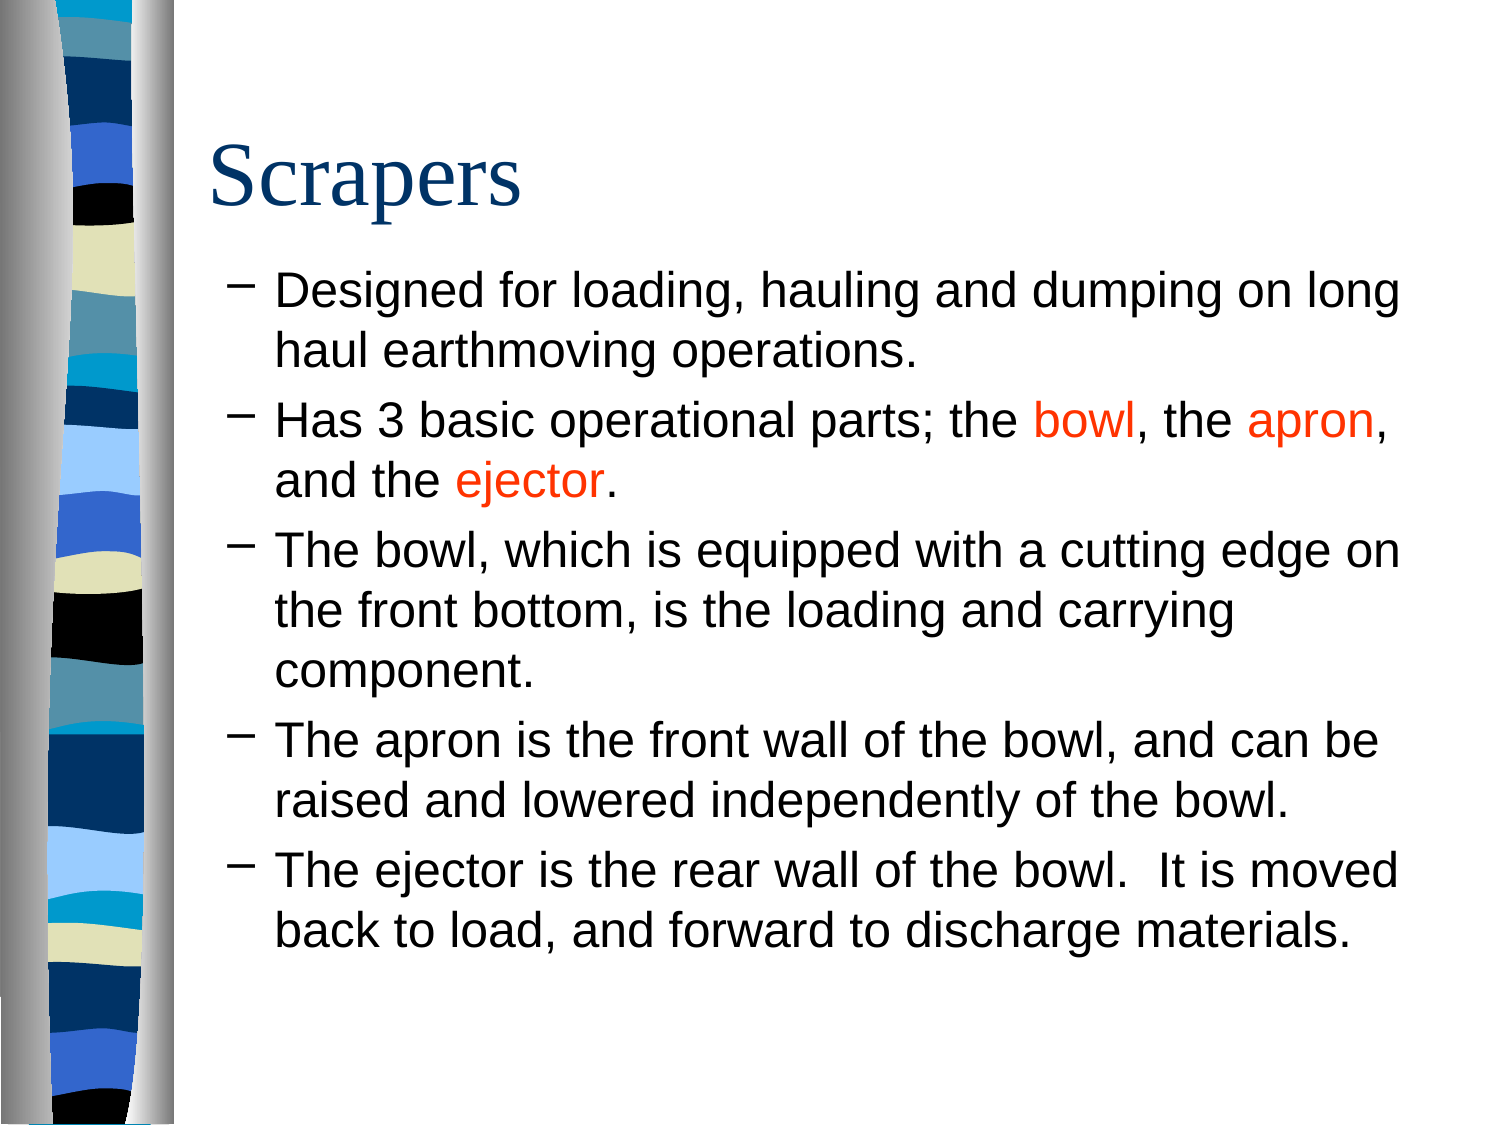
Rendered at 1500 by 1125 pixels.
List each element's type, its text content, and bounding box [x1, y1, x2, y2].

list Designed for loading, hauling and dumping on long haul earthmoving operations. Has 3 basic operational parts; the bowl, the apron, and the ejector. The bowl, which is equipped with a cutting edge on the front bottom, is the loading and carrying component. The apron is the front wall of the bowl, and can be raised and lowered independently of the bowl. The ejector is the rear wall of the bowl. It is moved back to load, and forward to discharge materials. [137, 249, 1500, 1125]
title Scrapers [192, 74, 1468, 263]
